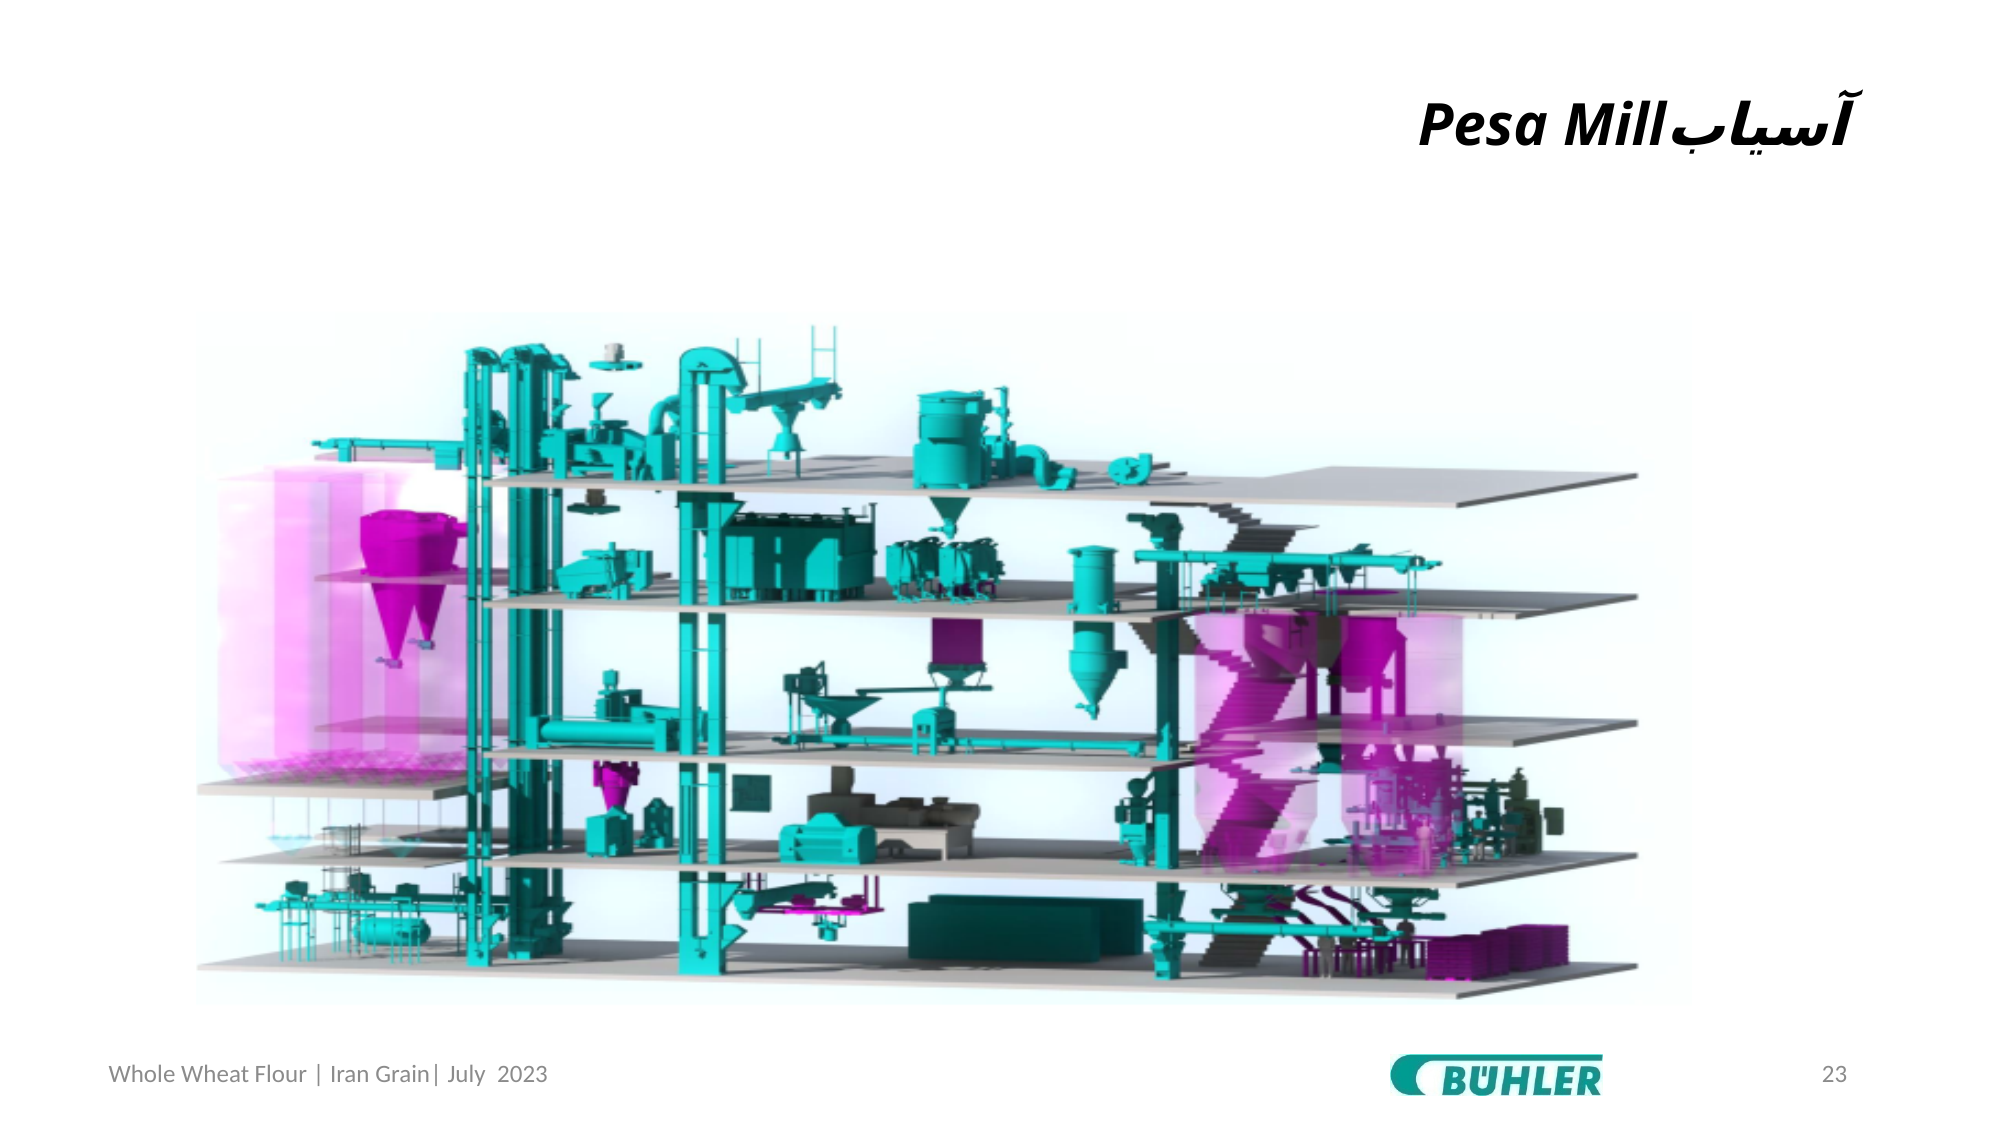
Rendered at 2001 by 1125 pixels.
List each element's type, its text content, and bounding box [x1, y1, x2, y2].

footer Whole Wheat Flour | Iran Grain| July 2023 [47, 1042, 610, 1103]
slide_number 23 [1412, 1042, 1863, 1103]
title آسیابPesa Mill [137, 59, 1863, 194]
picture [196, 299, 1692, 1017]
picture [1390, 1054, 1603, 1096]
